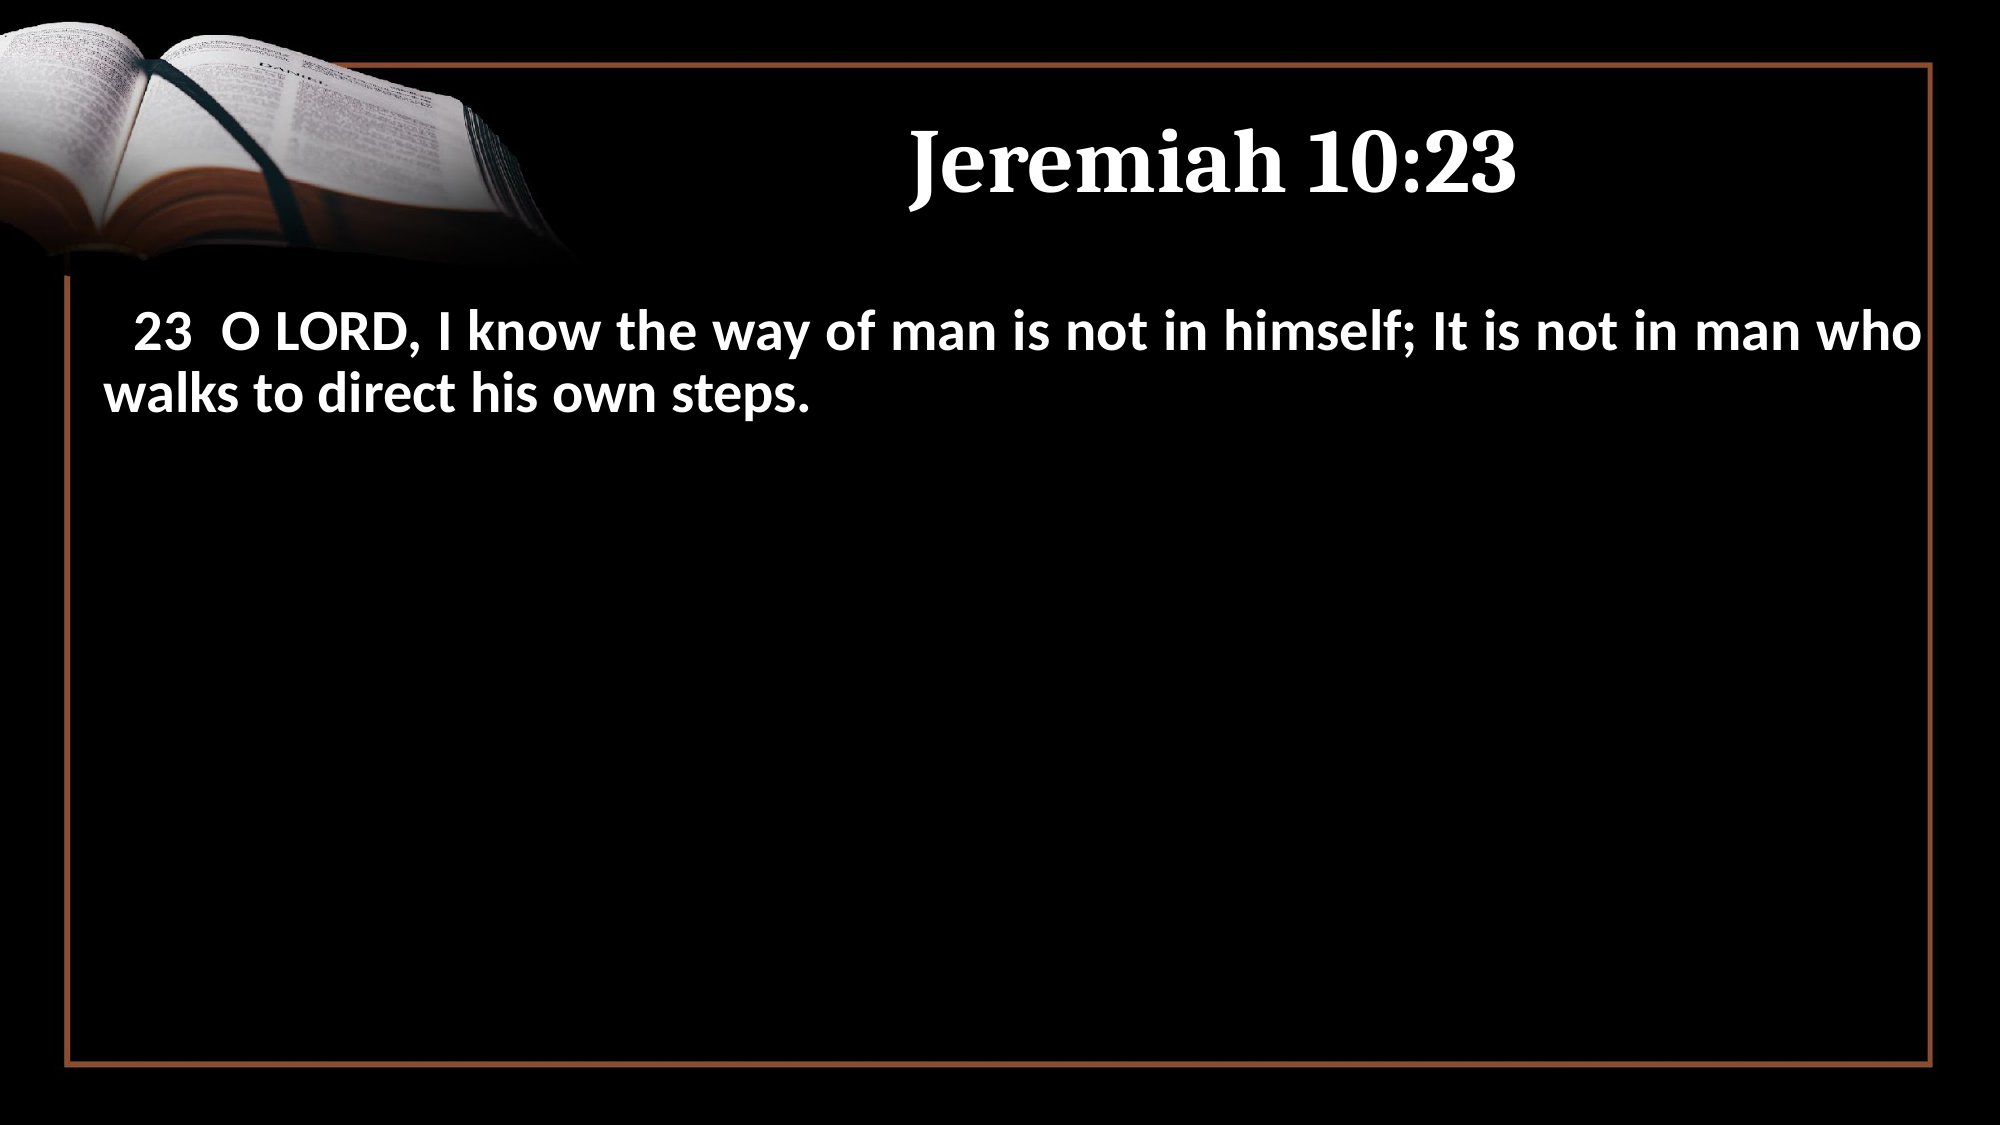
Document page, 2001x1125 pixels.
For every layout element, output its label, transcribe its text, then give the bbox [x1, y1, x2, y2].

title Jeremiah 10:23 [488, 41, 1940, 284]
list 23 O LORD, I know the way of man is not in himself; It is not in man who walks to direct his own steps. [88, 292, 1940, 1063]
picture [0, 0, 2000, 1125]
